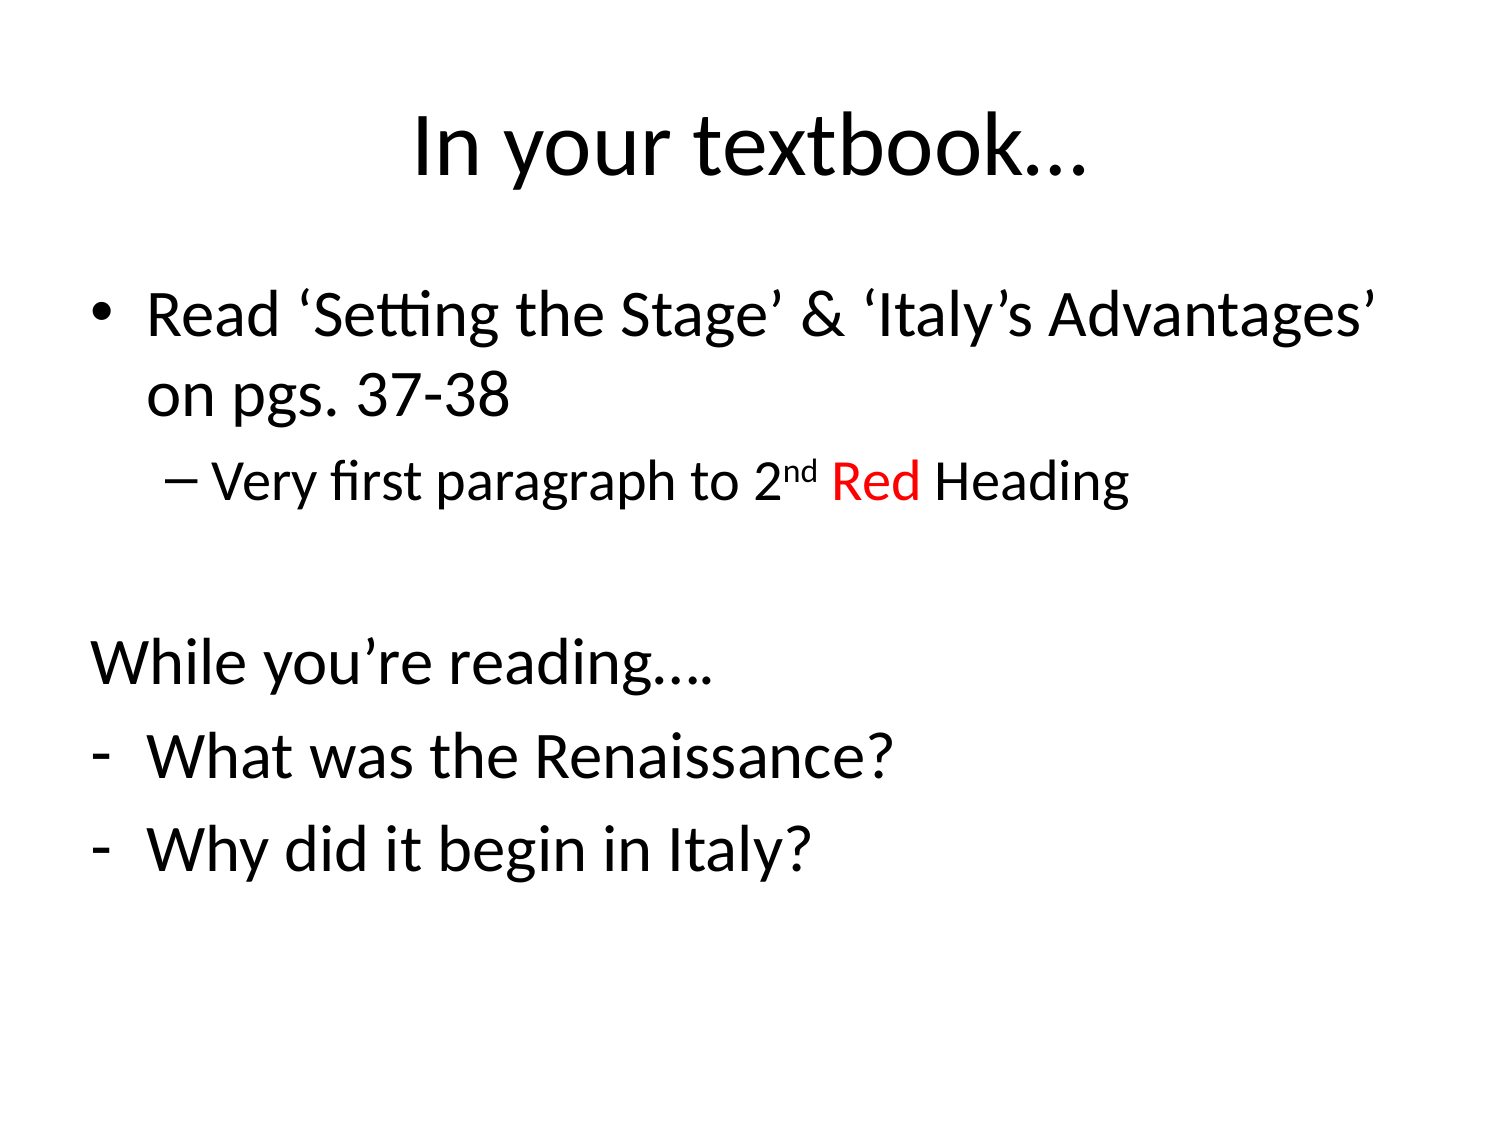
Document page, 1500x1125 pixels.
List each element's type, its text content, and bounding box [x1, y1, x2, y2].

list Read ‘Setting the Stage’ & ‘Italy’s Advantages’ on pgs. 37-38 Very first paragraph to 2nd Red Heading While you’re reading…. What was the Renaissance? Why did it begin in Italy? [75, 262, 1425, 1005]
title In your textbook… [75, 45, 1425, 233]
